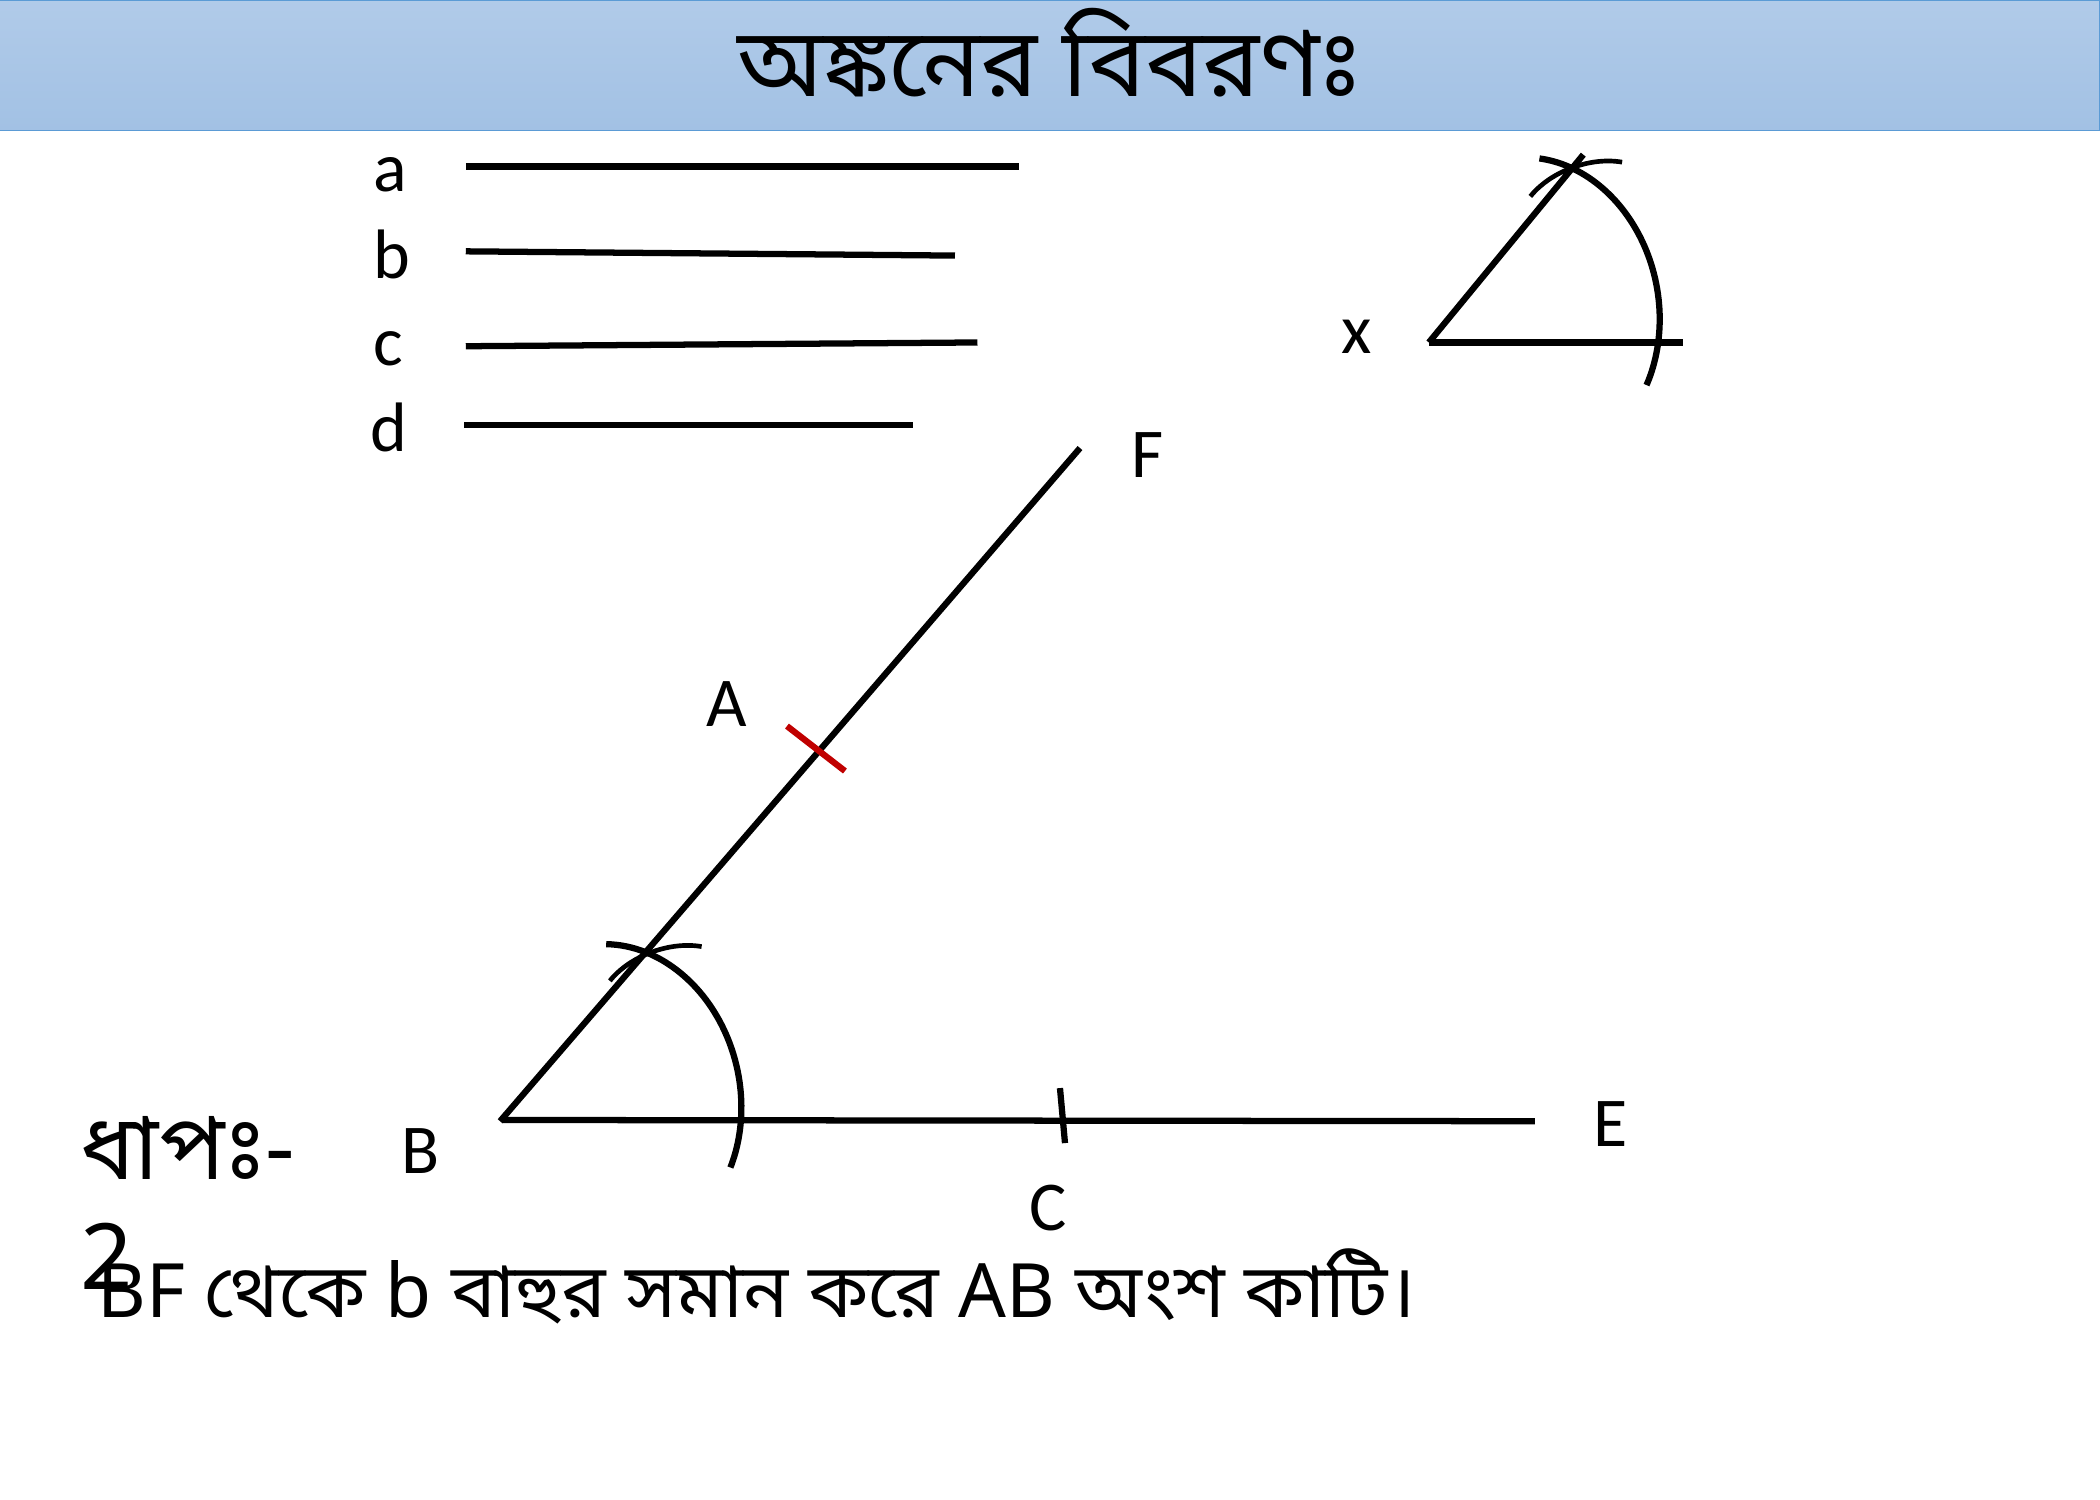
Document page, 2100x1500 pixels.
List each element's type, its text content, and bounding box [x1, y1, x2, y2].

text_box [1428, 154, 1584, 343]
text_box [1584, 188, 1661, 342]
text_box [1059, 1088, 1065, 1144]
text_box d [356, 374, 405, 474]
text_box F [1117, 400, 1220, 500]
text_box ধাপঃ-2 [65, 1080, 352, 1316]
text_box B [386, 1095, 489, 1195]
text_box [659, 1122, 742, 1168]
text_box b [358, 200, 408, 288]
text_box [465, 251, 955, 256]
text_box BF থেকে b বাহুর সমান করে AB অংশ কাটি। [83, 1235, 2017, 1341]
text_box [786, 726, 845, 772]
text_box C [1014, 1153, 1118, 1235]
text_box c [358, 288, 408, 387]
text_box a [358, 113, 408, 200]
text_box x [1326, 275, 1389, 375]
text_box অঙ্কনের বিবরণঃ [0, 0, 2100, 131]
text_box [499, 448, 1080, 1122]
text_box E [1578, 1069, 1681, 1169]
text_box [1585, 343, 1659, 386]
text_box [465, 342, 978, 347]
text_box [1584, 160, 1623, 211]
